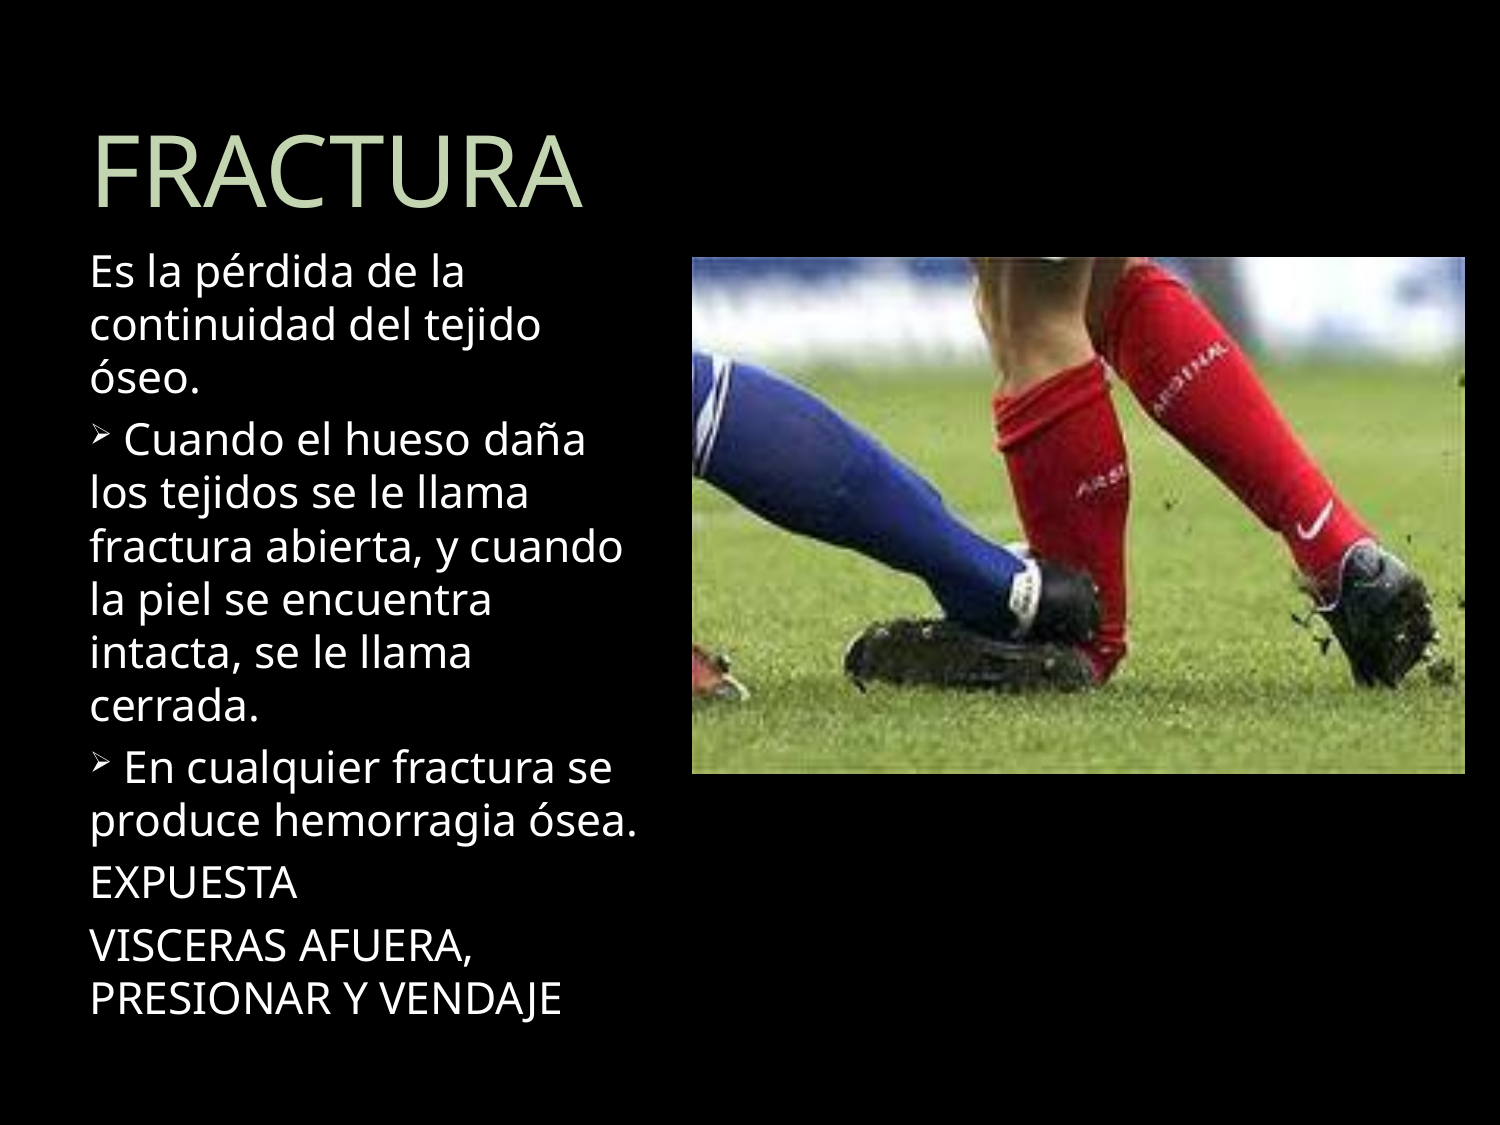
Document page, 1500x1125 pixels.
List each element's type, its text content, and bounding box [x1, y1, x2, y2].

title FRACTURA [75, 44, 645, 235]
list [692, 257, 1466, 774]
list Es la pérdida de la continuidad del tejido óseo. Cuando el hueso daña los tejidos se le llama fractura abierta, y cuando la piel se encuentra intacta, se le llama cerrada. En cualquier fractura se produce hemorragia ósea. EXPUESTA VISCERAS AFUERA, PRESIONAR Y VENDAJE [75, 235, 657, 1067]
